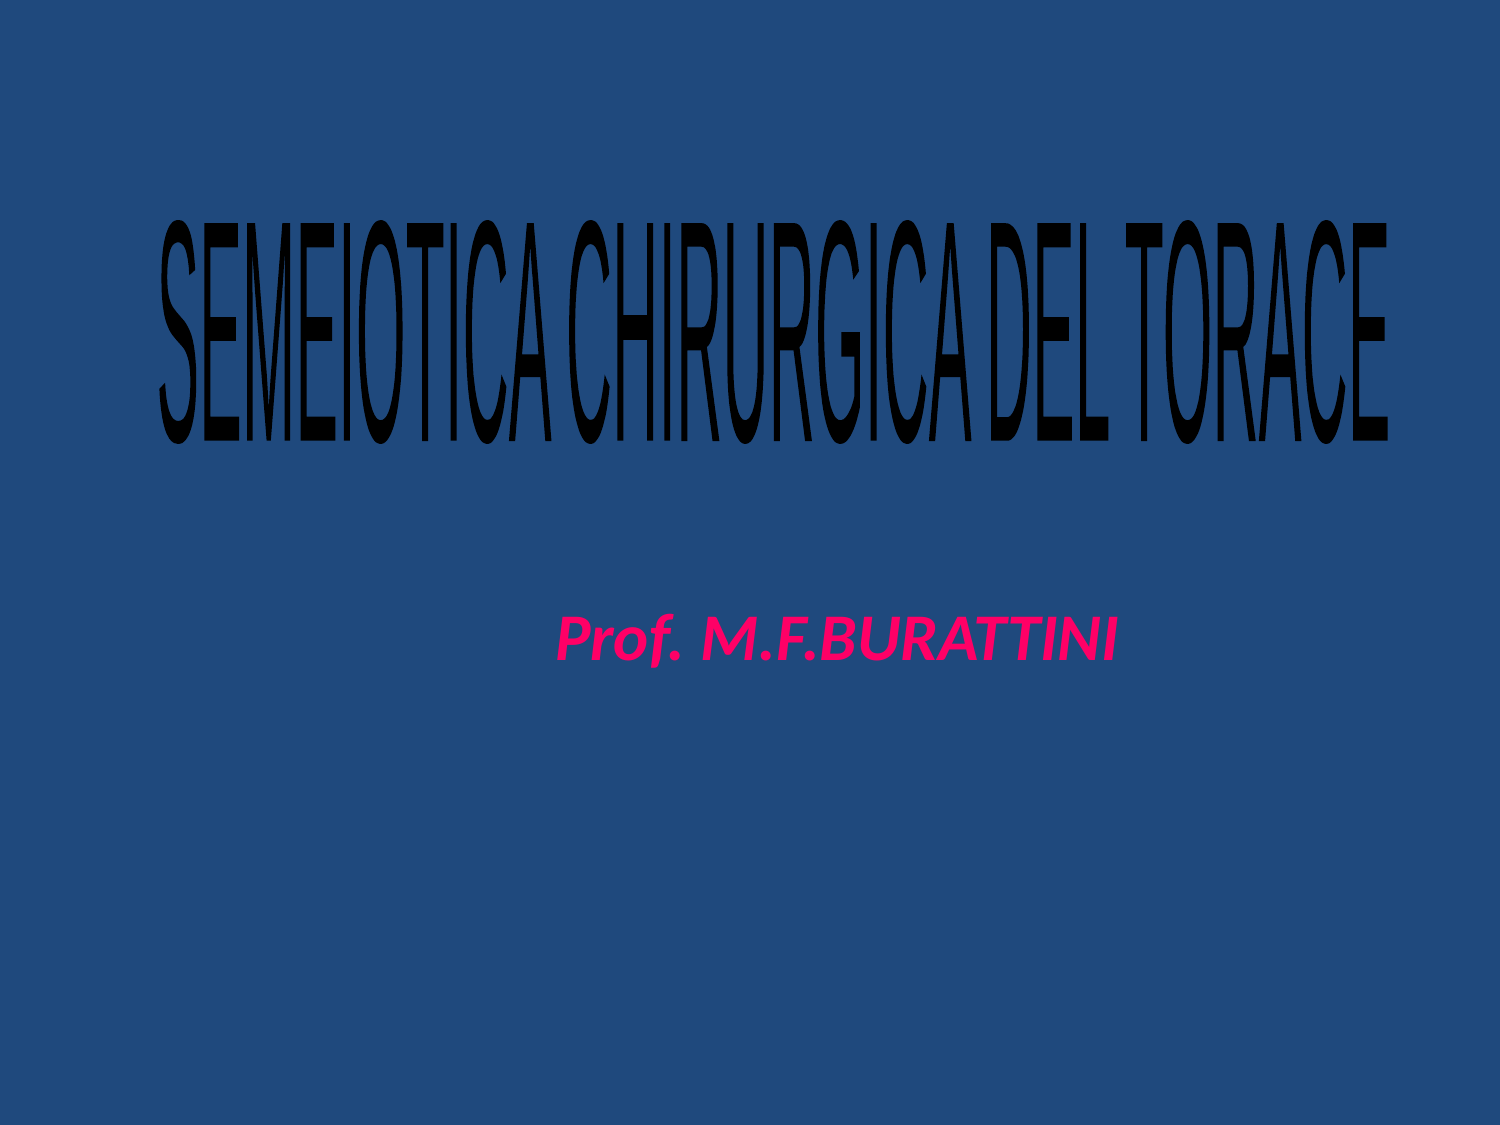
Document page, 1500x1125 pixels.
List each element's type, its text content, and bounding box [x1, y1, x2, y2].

list Prof. M.F.BURATTINI [224, 585, 1500, 1125]
